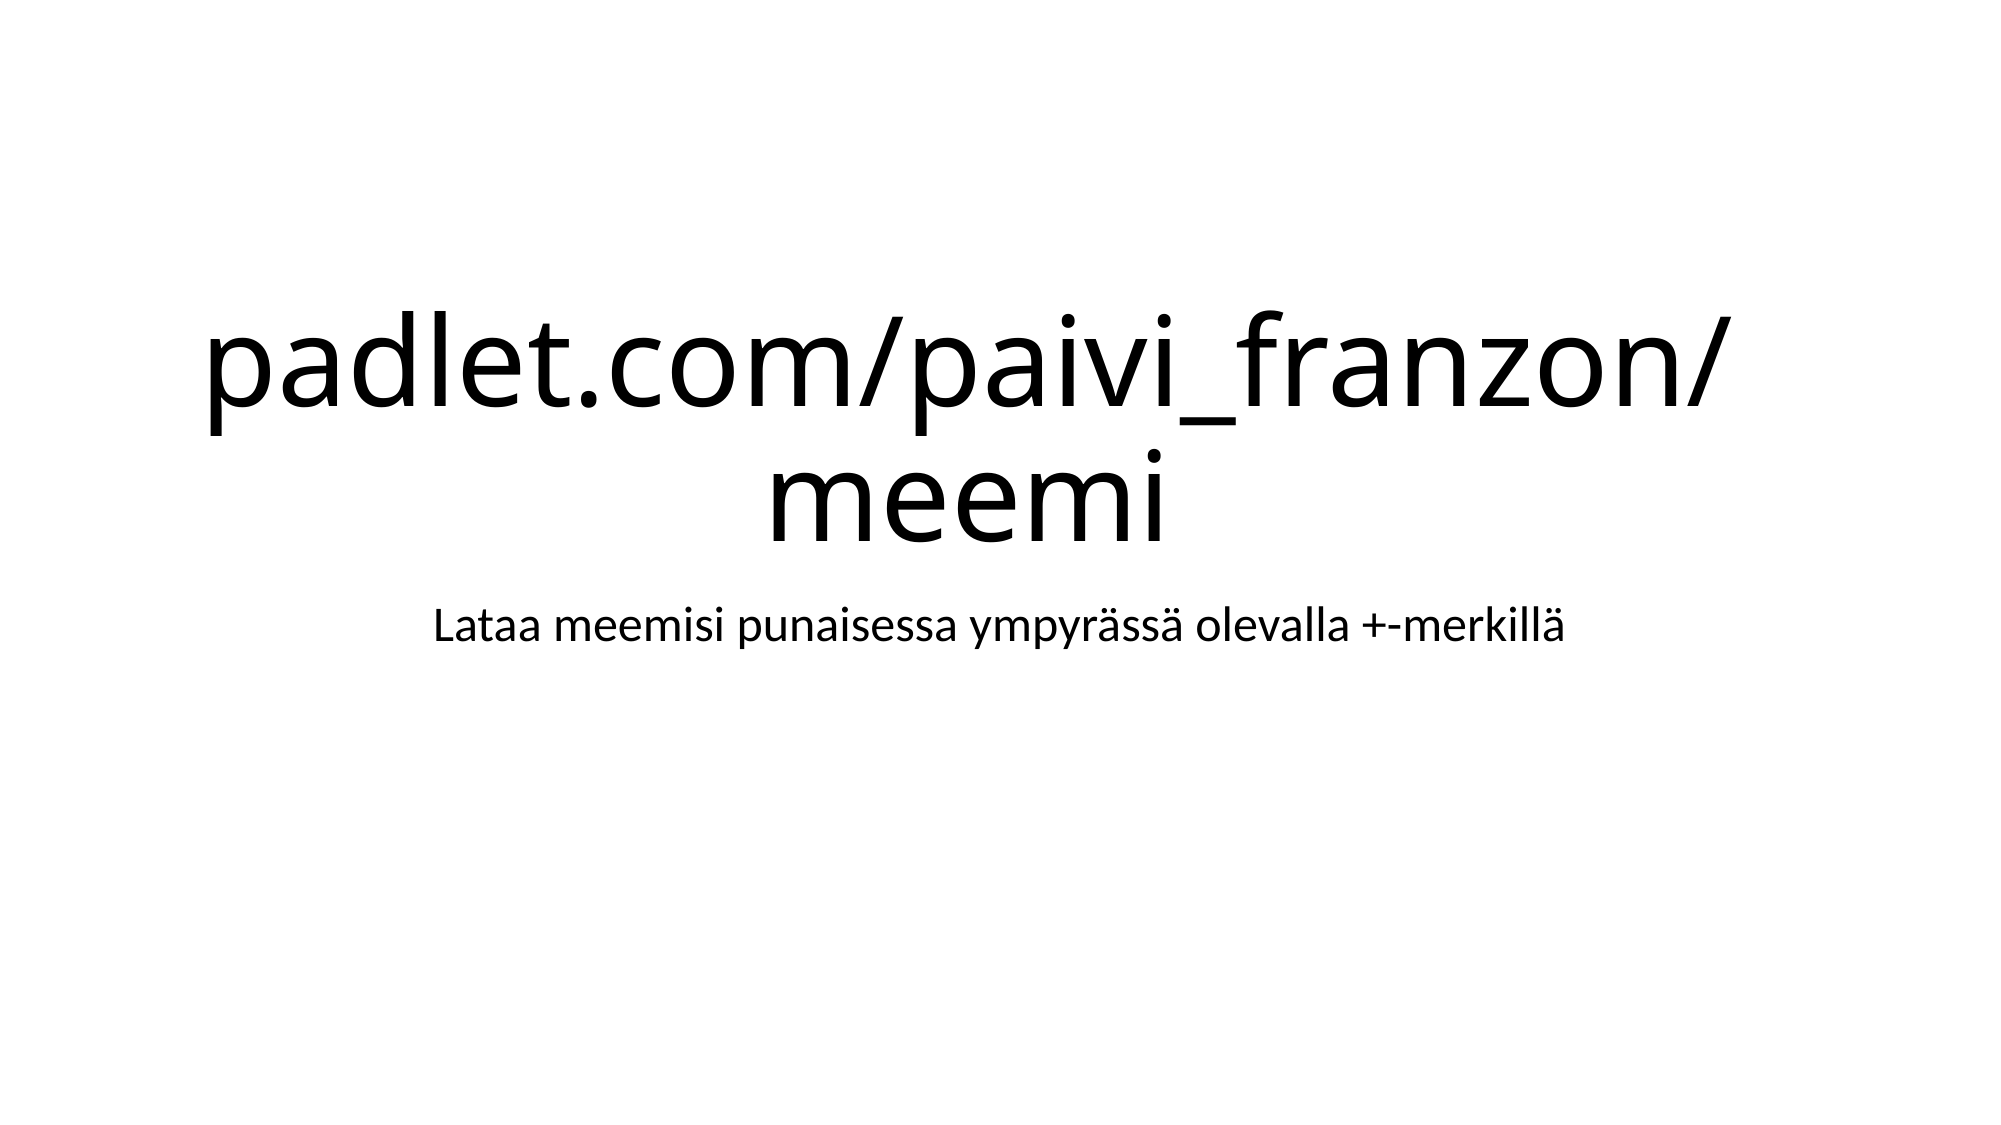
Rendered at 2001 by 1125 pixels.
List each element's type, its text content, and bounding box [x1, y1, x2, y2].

subtitle Lataa meemisi punaisessa ympyrässä olevalla +-merkillä [249, 590, 1750, 863]
title padlet.com/paivi_franzon/meemi [57, 184, 1878, 576]
